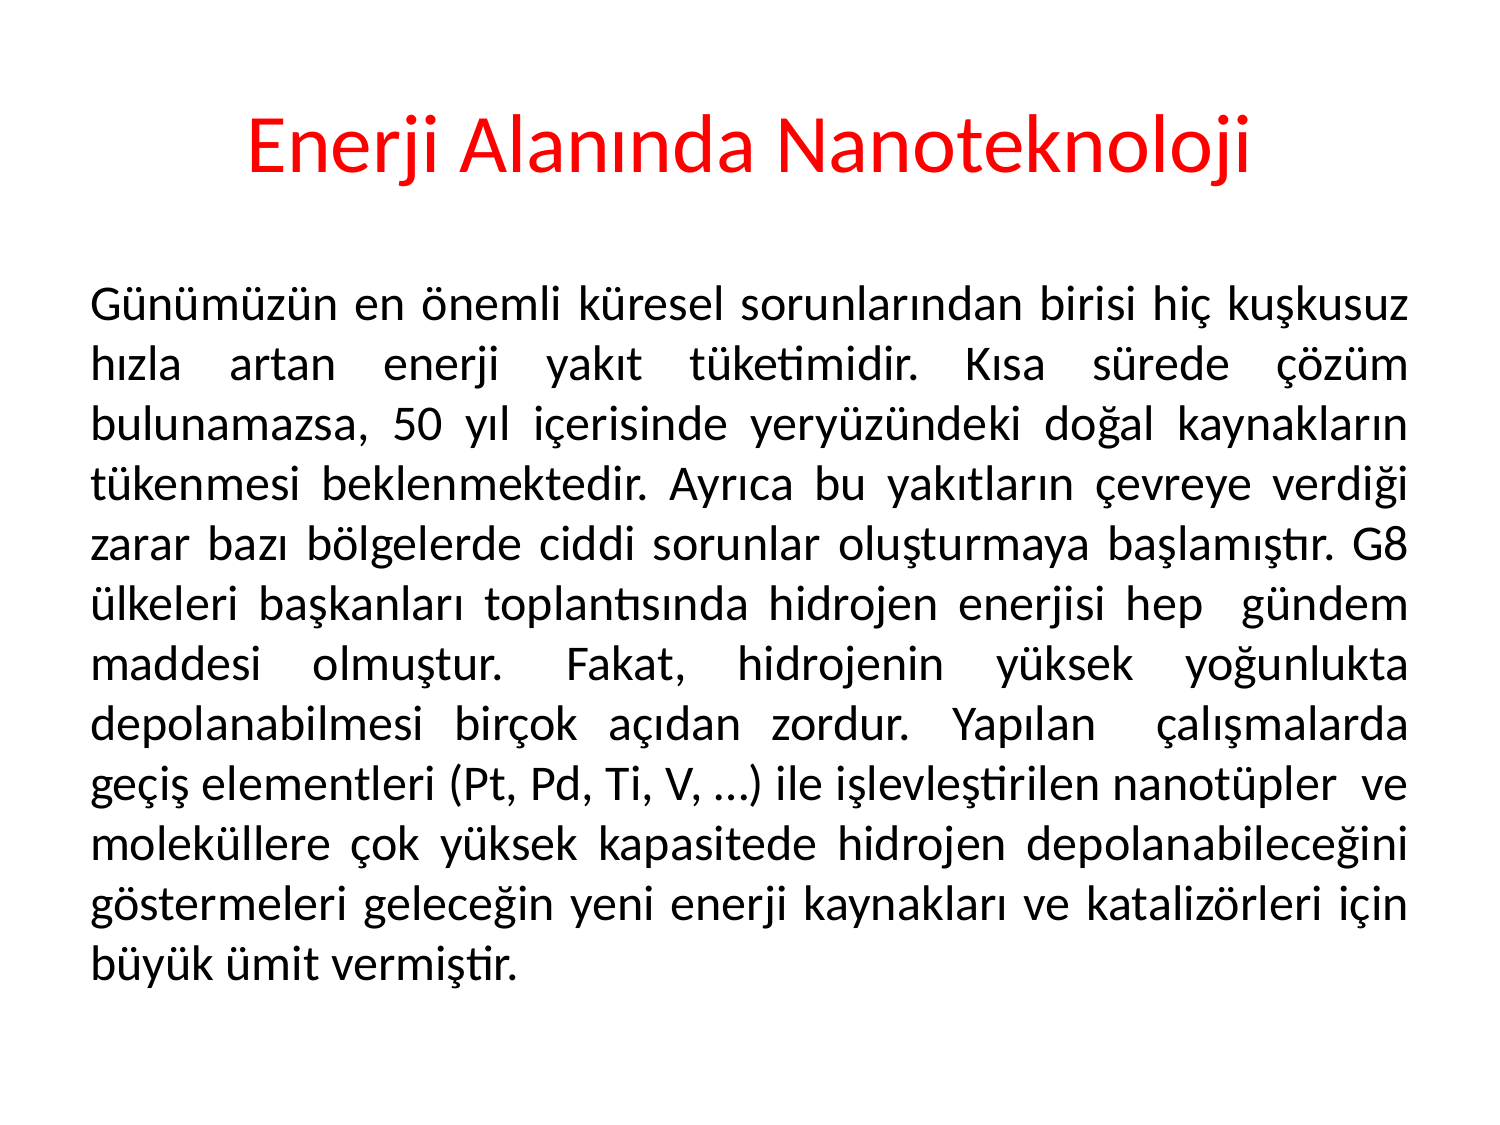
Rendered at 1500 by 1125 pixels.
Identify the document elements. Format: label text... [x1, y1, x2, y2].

title Enerji Alanında Nanoteknoloji [75, 45, 1425, 233]
list Günümüzün en önemli küresel sorunlarından birisi hiç kuşkusuz hızla artan enerji yakıt tüketimidir. Kısa sürede çözüm bulunamazsa, 50 yıl içerisinde yeryüzündeki doğal kaynakların tükenmesi beklenmektedir. Ayrıca bu yakıtların çevreye verdiği zarar bazı bölgelerde ciddi sorunlar oluşturmaya başlamıştır. G8 ülkeleri başkanları toplantısında hidrojen enerjisi hep gündem maddesi olmuştur. Fakat, hidrojenin yüksek yoğunlukta depolanabilmesi birçok açıdan zordur. Yapılan çalışmalarda geçiş elementleri (Pt, Pd, Ti, V, …) ile işlevleştirilen nanotüpler ve moleküllere çok yüksek kapasitede hidrojen depolanabileceğini göstermeleri geleceğin yeni enerji kaynakları ve katalizörleri için büyük ümit vermiştir. [75, 262, 1425, 1005]
